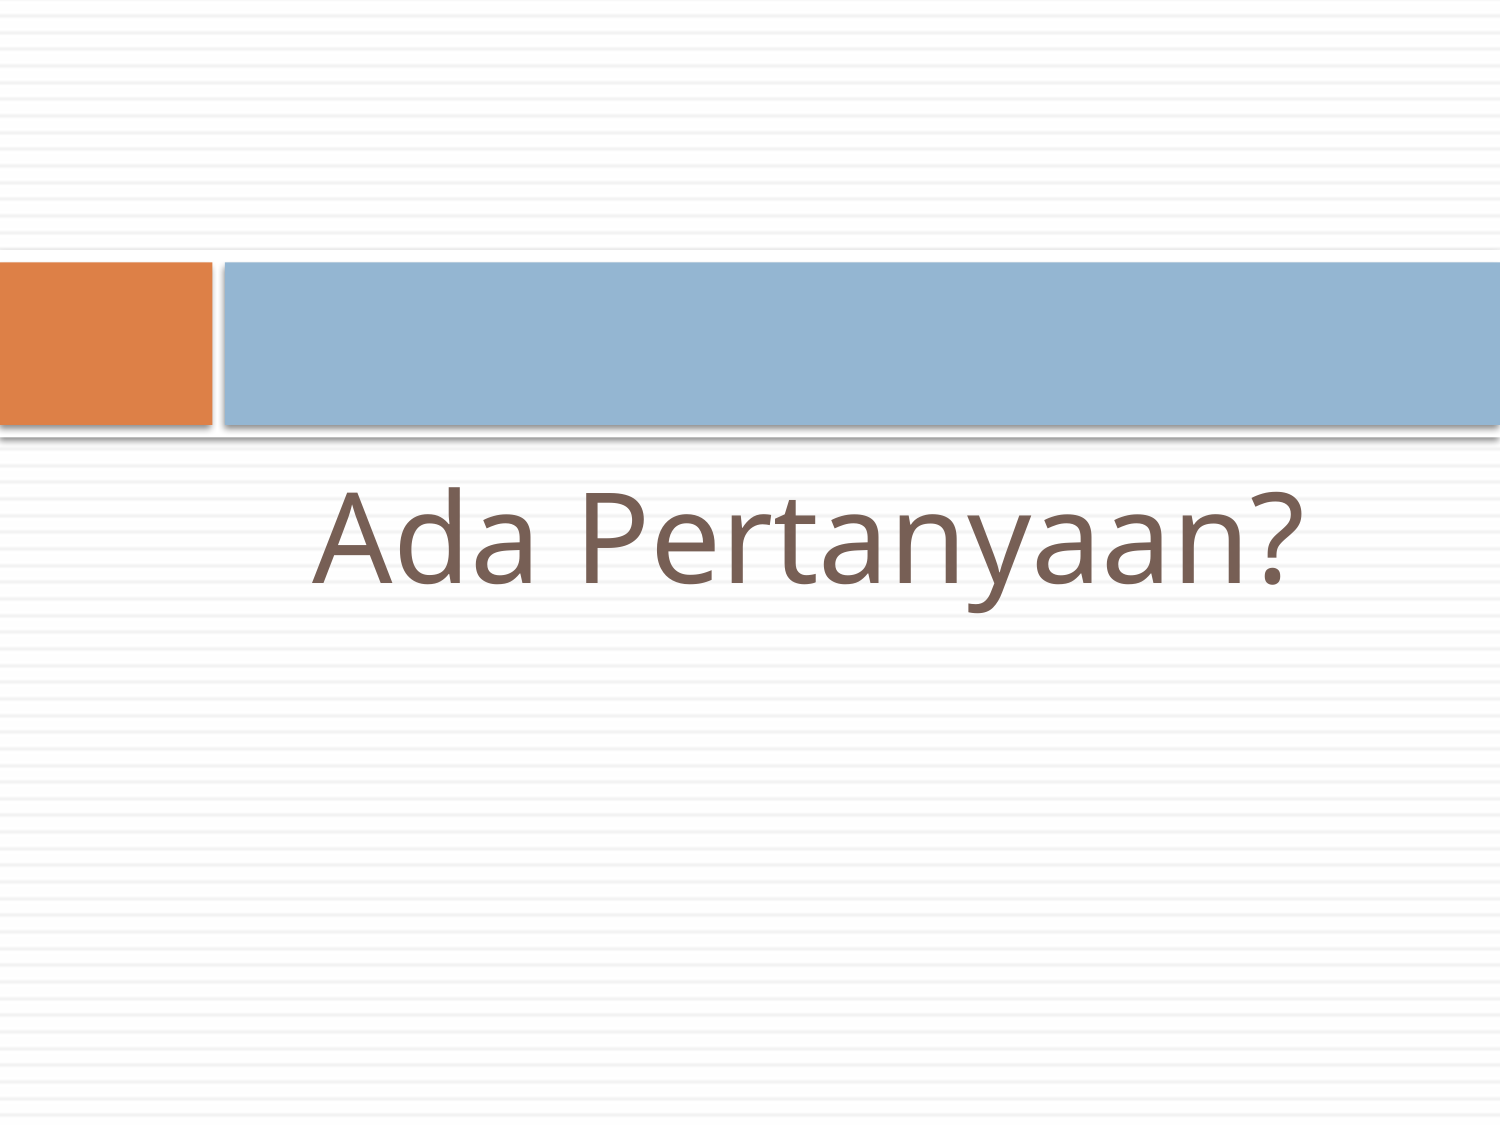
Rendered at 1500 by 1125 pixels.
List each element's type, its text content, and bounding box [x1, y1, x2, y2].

list Ada Pertanyaan? [225, 450, 1394, 725]
